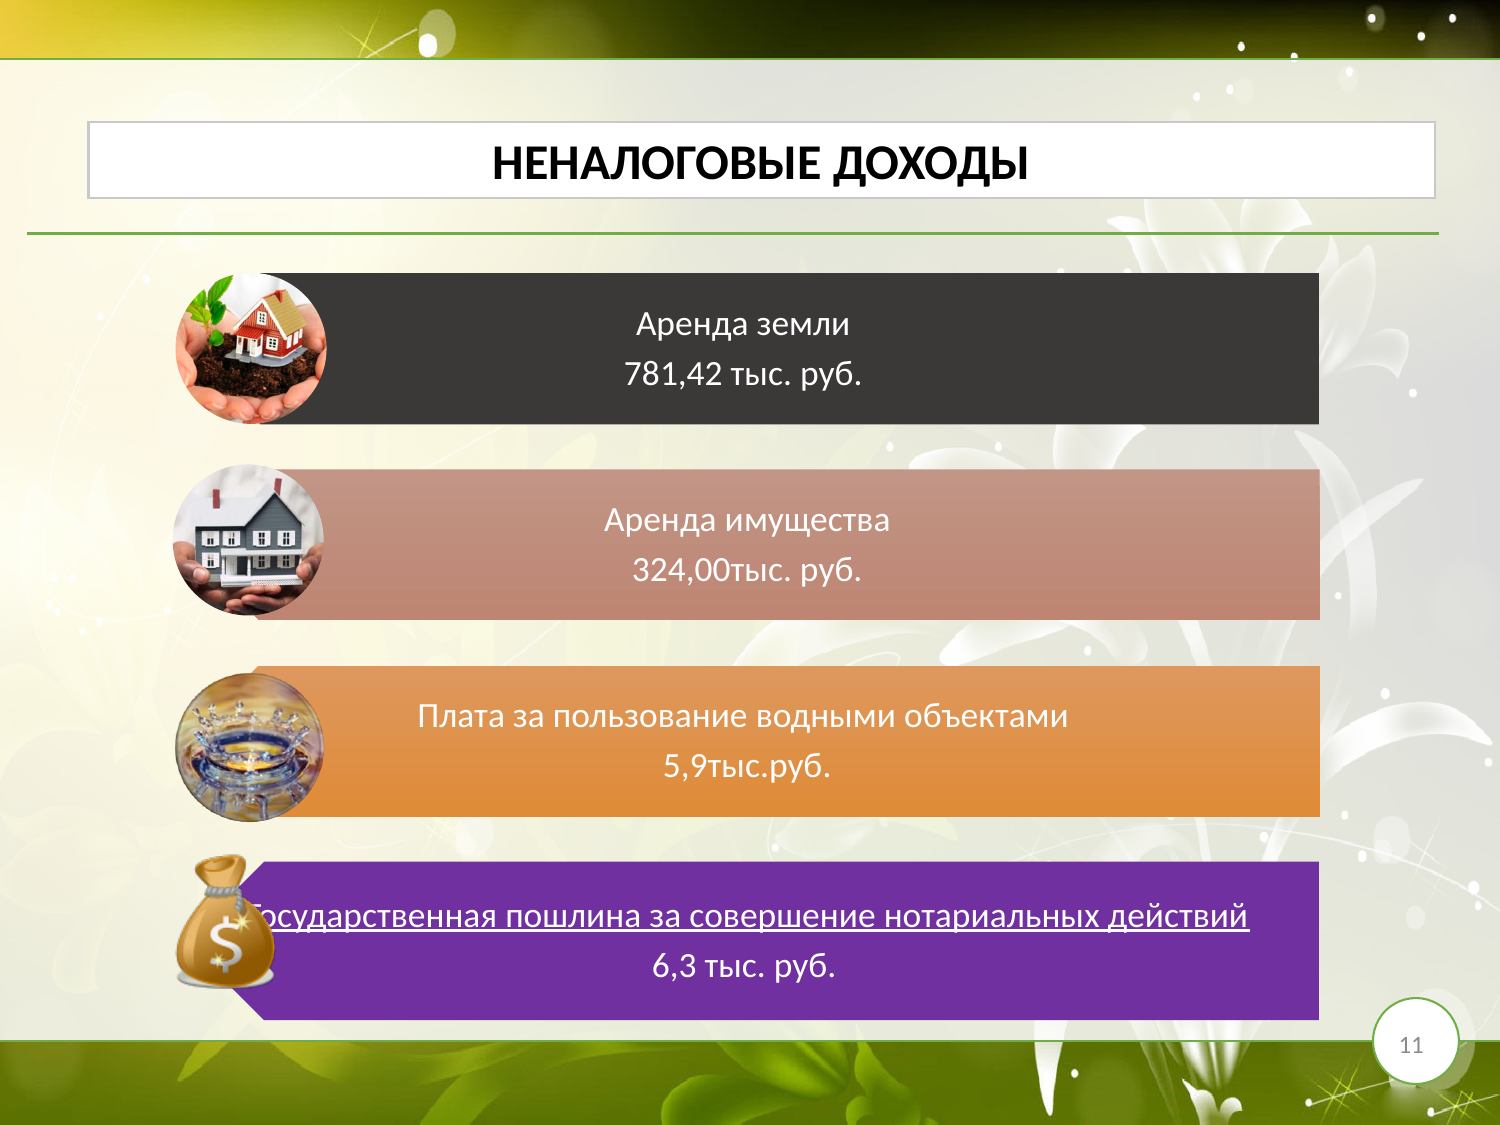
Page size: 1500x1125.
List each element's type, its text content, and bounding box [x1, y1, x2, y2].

picture [0, 1042, 1500, 1125]
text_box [113, 272, 1390, 1021]
slide_number 11 [1361, 1013, 1439, 1074]
picture [0, 0, 1500, 58]
text_box [1386, 996, 1460, 1086]
text_box [0, 58, 1500, 1042]
text_box НЕНАЛОГОВЫЕ ДОХОДЫ [87, 121, 1436, 199]
